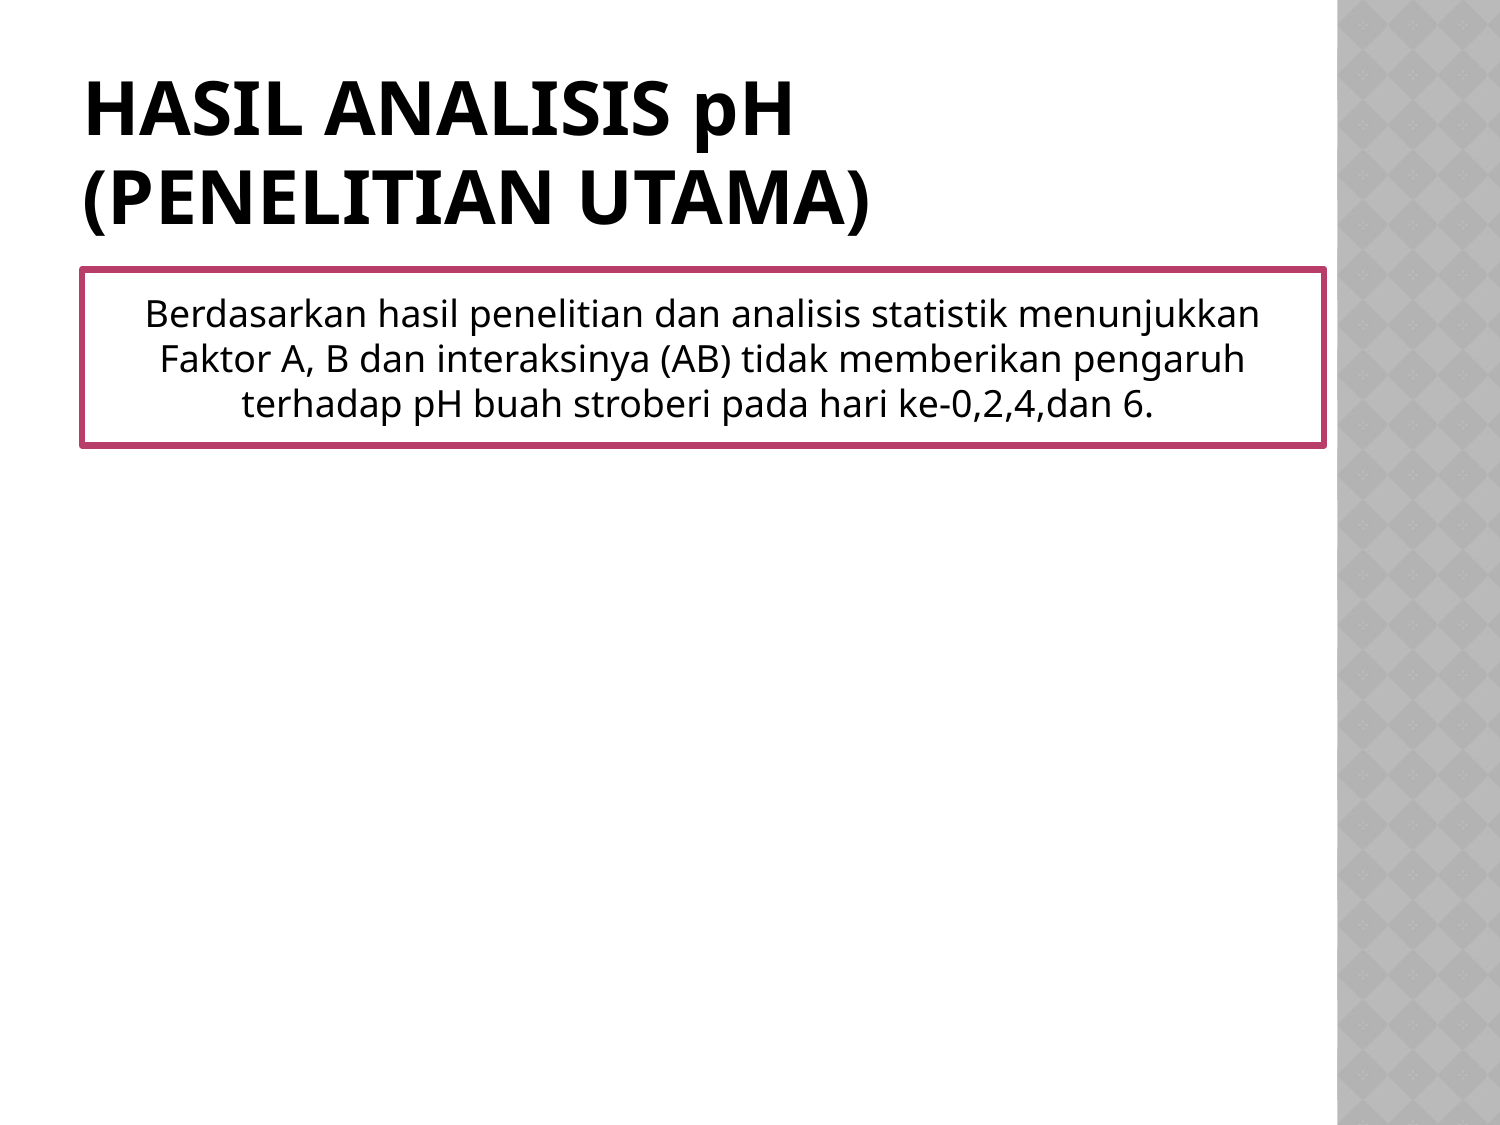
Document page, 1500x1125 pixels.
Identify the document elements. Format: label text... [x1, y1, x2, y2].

title Hasil Analisis ph (Penelitian Utama) [75, 52, 1263, 240]
text_box Berdasarkan hasil penelitian dan analisis statistik menunjukkan Faktor A, B dan interaksinya (AB) tidak memberikan pengaruh terhadap pH buah stroberi pada hari ke-0,2,4,dan 6. [79, 266, 1327, 449]
